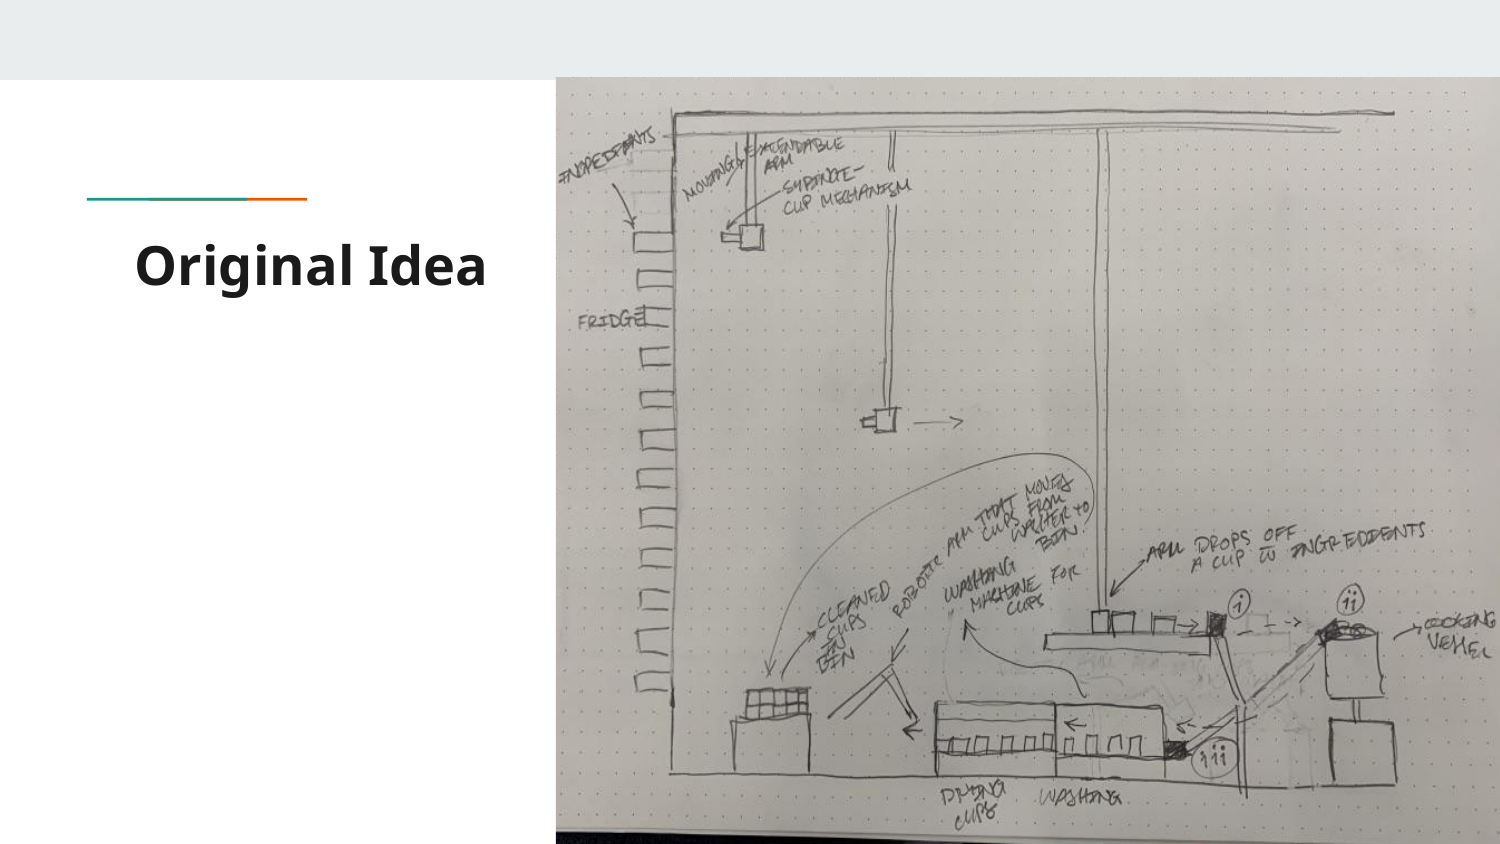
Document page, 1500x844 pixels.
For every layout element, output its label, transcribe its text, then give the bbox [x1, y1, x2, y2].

title Original Idea [119, 216, 550, 305]
picture [555, 77, 1500, 844]
